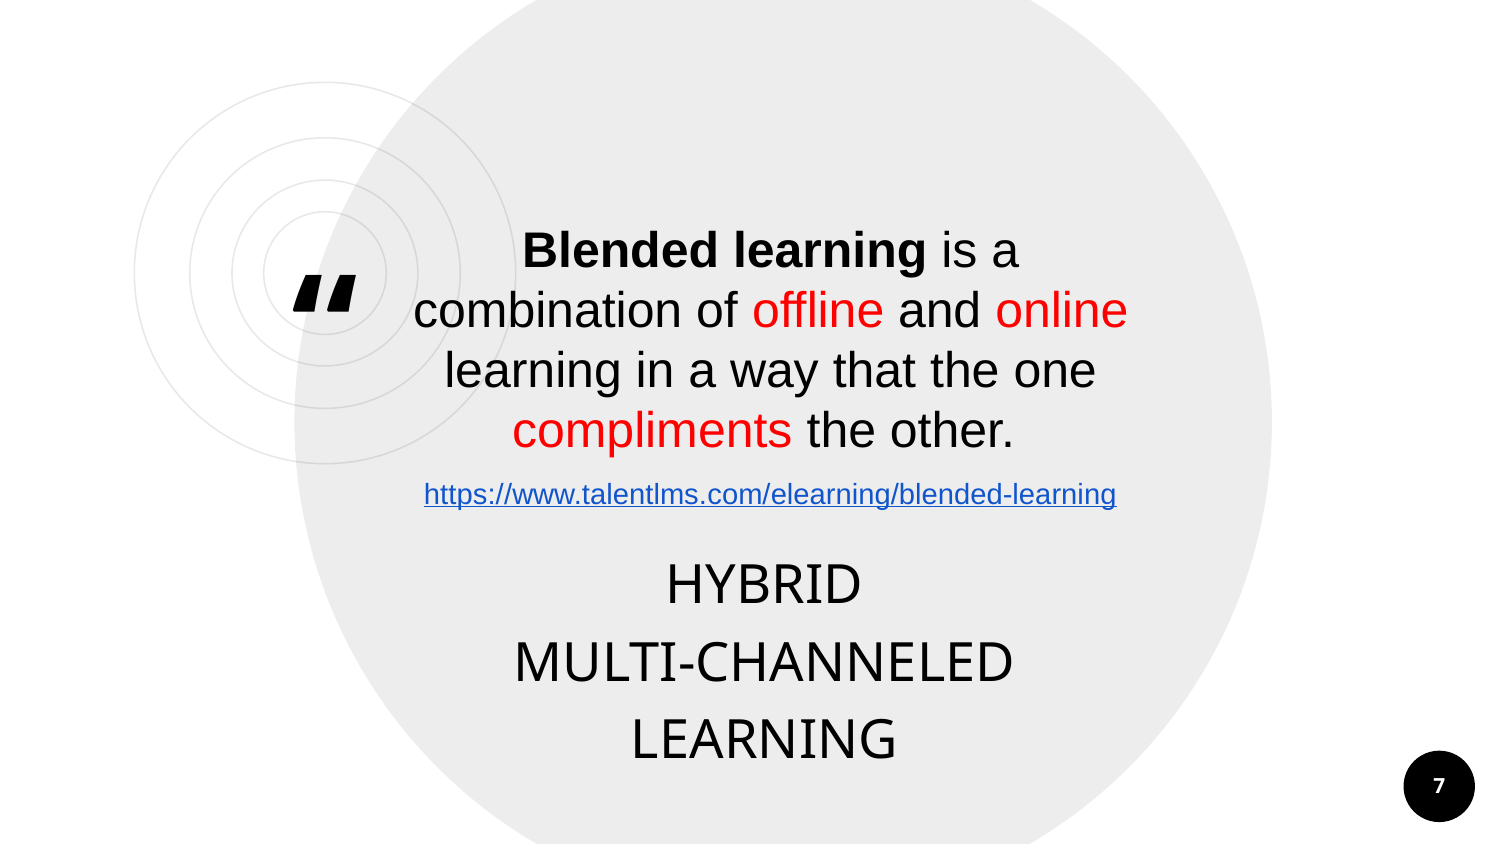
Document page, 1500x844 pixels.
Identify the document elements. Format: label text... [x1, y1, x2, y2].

text_box https://www.talentlms.com/elearning/blended-learning [409, 467, 1133, 518]
list HYBRID MULTI-CHANNELED LEARNING [382, 534, 1147, 793]
text_box Blended learning is a combination of offline and online learning in a way that the one compliments the other. [394, 210, 1147, 465]
slide_number 7 [1403, 750, 1475, 823]
